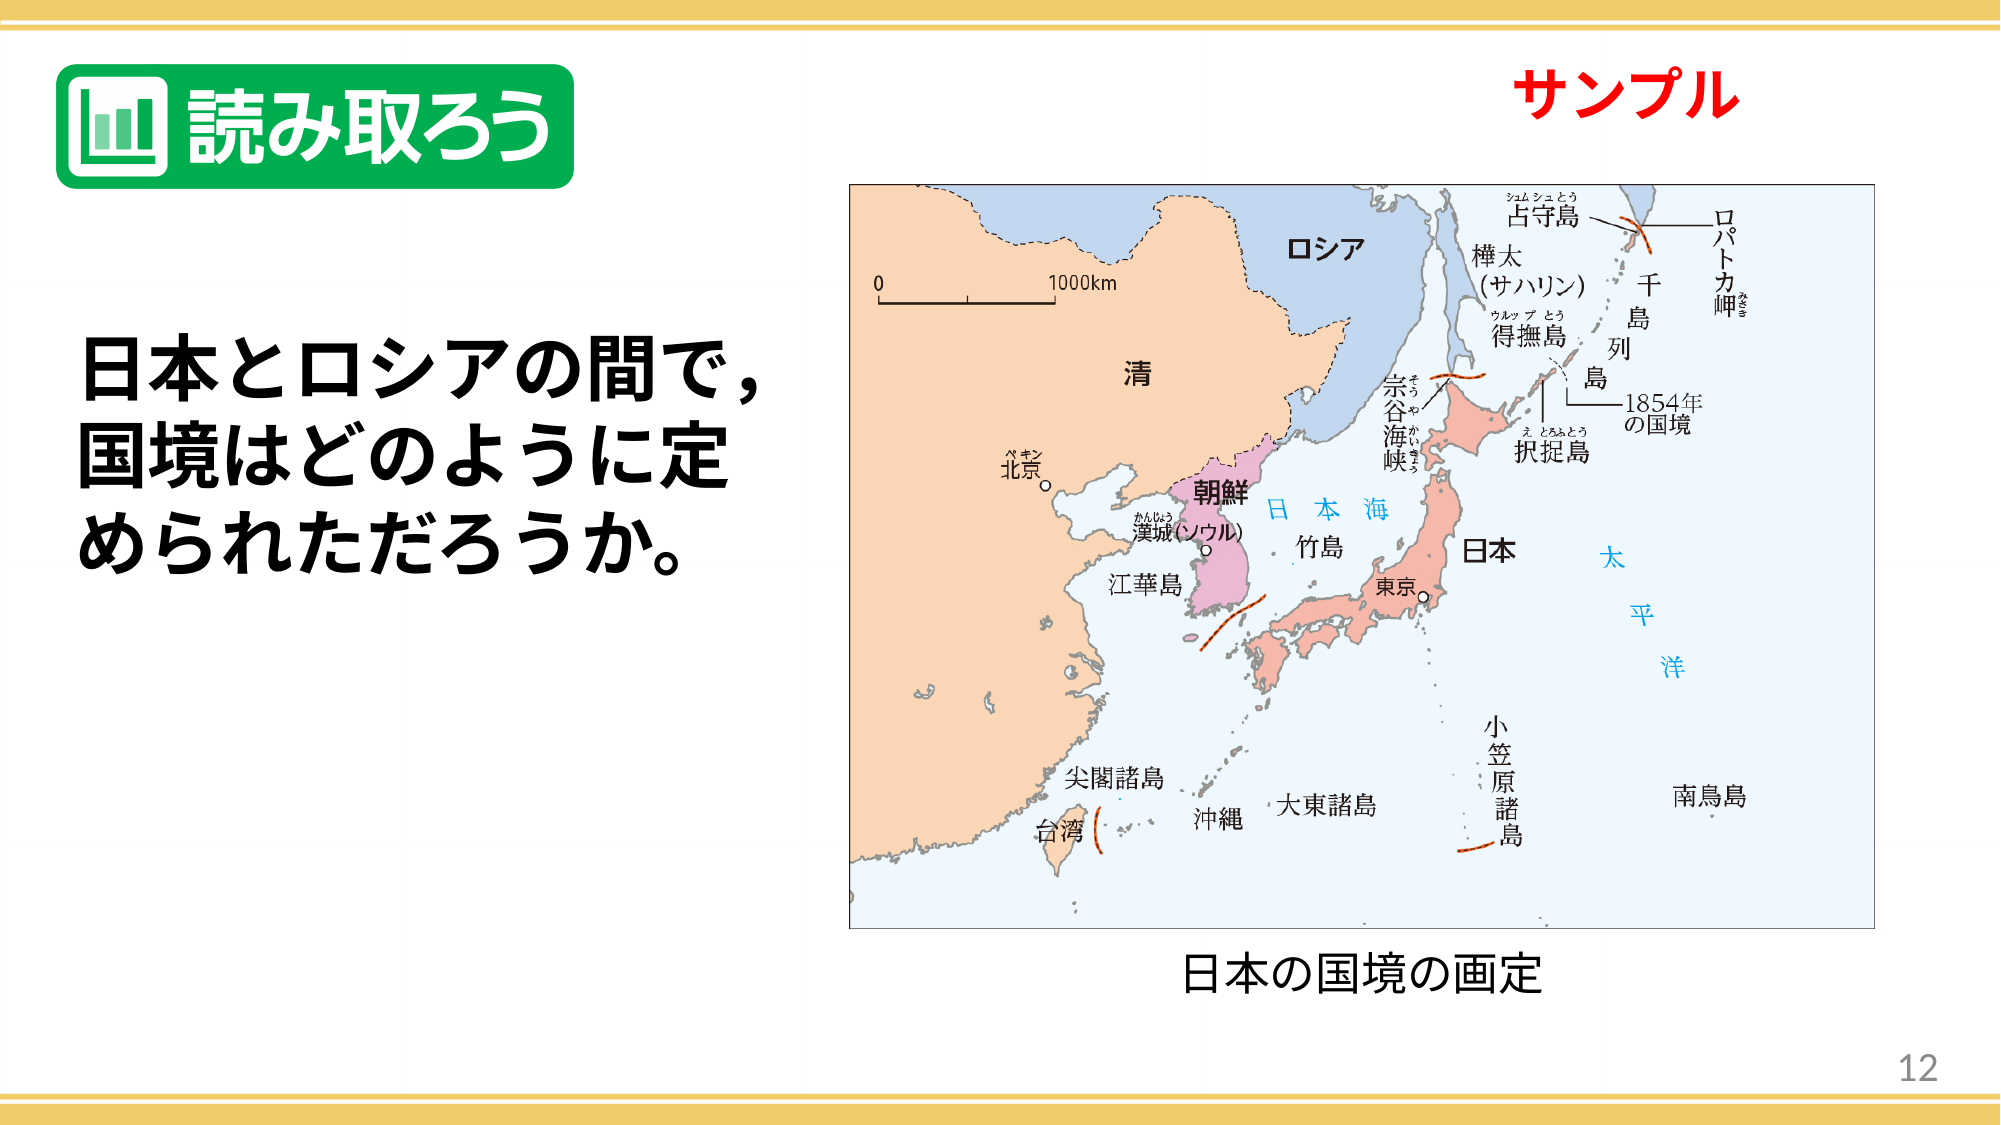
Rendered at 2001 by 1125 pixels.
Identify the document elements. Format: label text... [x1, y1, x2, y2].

picture [0, 0, 2001, 1125]
text_box サンプル [1496, 30, 1768, 123]
text_box 日本とロシアの間で，国境はどのように定められただろうか。 [75, 314, 788, 823]
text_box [849, 184, 1875, 1001]
